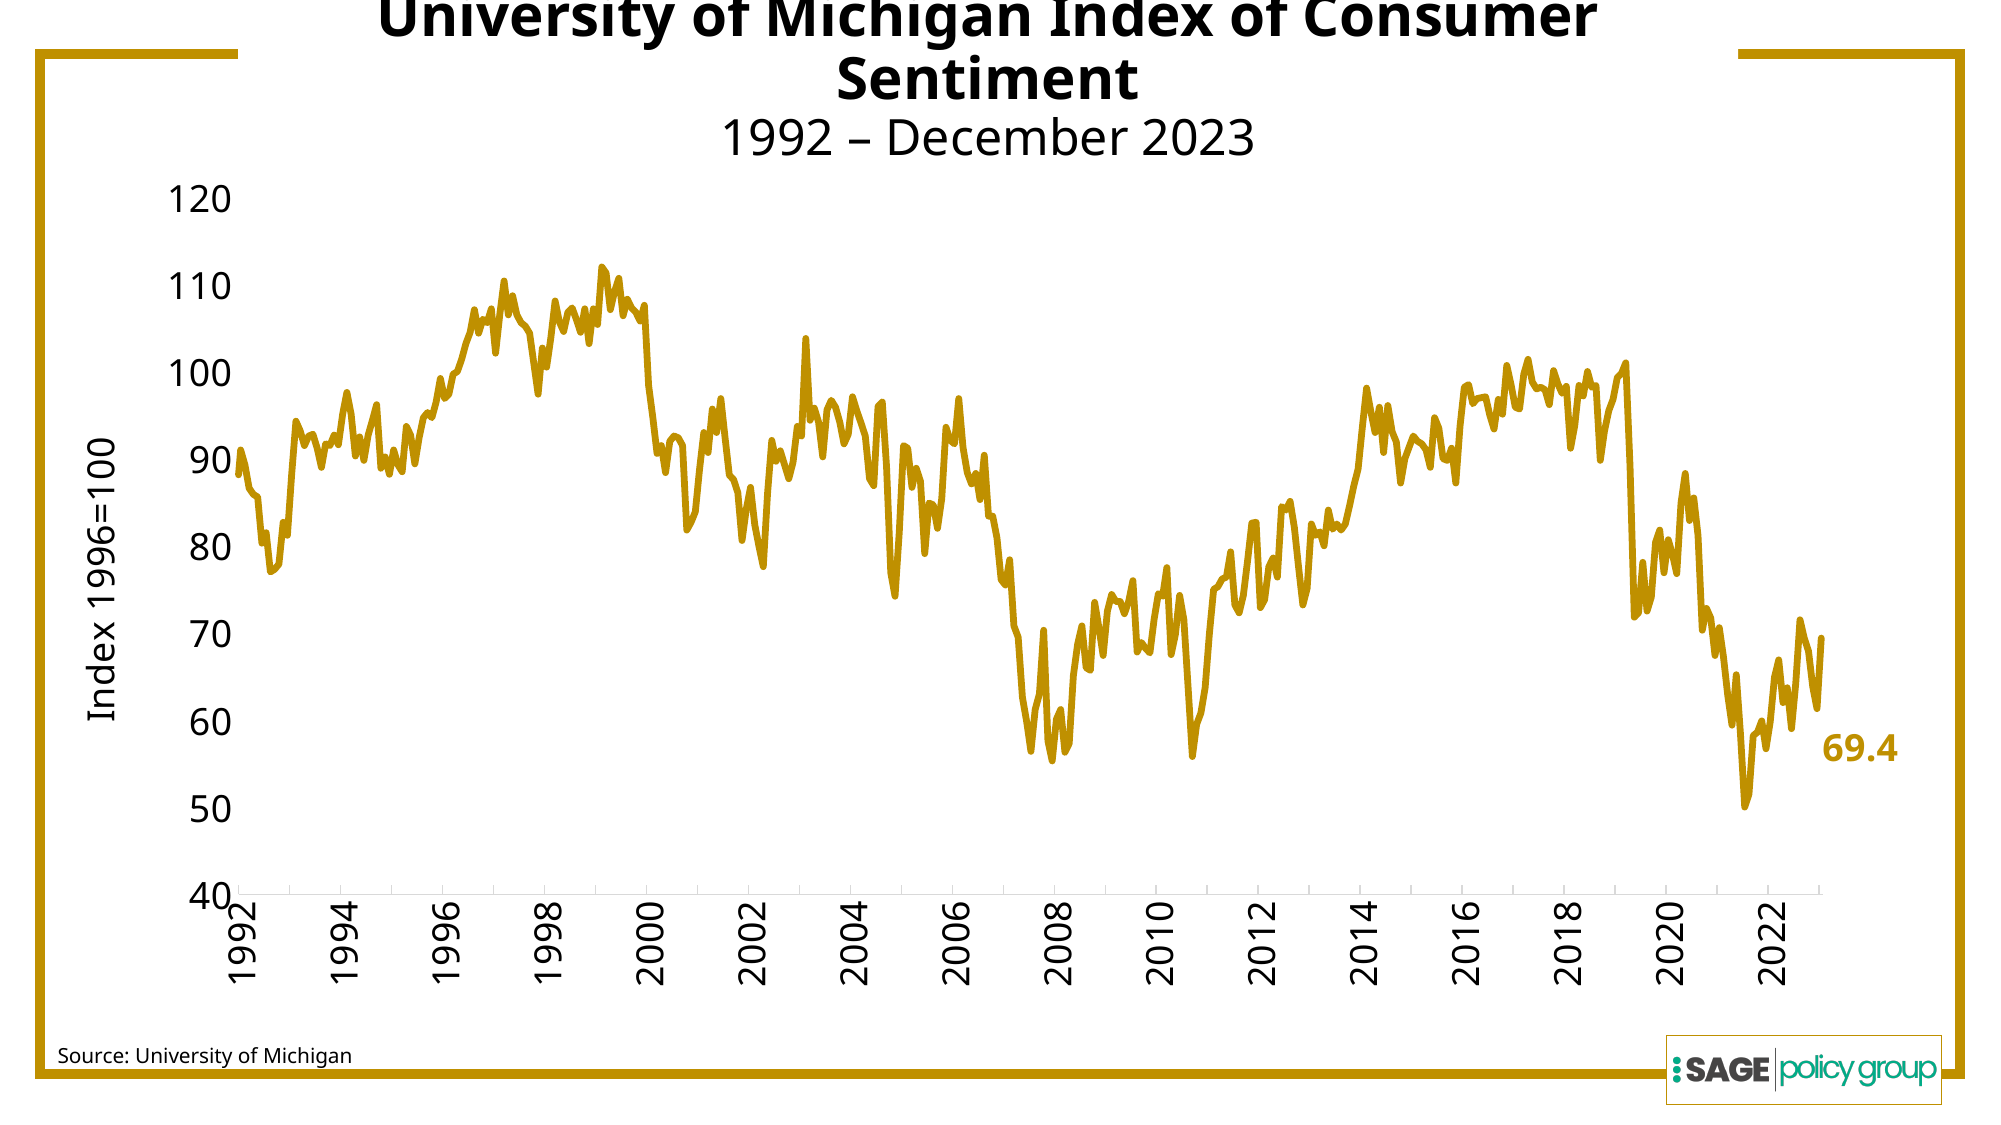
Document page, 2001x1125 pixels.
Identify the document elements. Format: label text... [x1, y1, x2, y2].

picture [1667, 1036, 1941, 1104]
list Source: University of Michigan [42, 1037, 1018, 1076]
title University of Michigan Index of Consumer Sentiment 1992 – December 2023 [238, 1, 1739, 144]
chart [62, 154, 1938, 1025]
